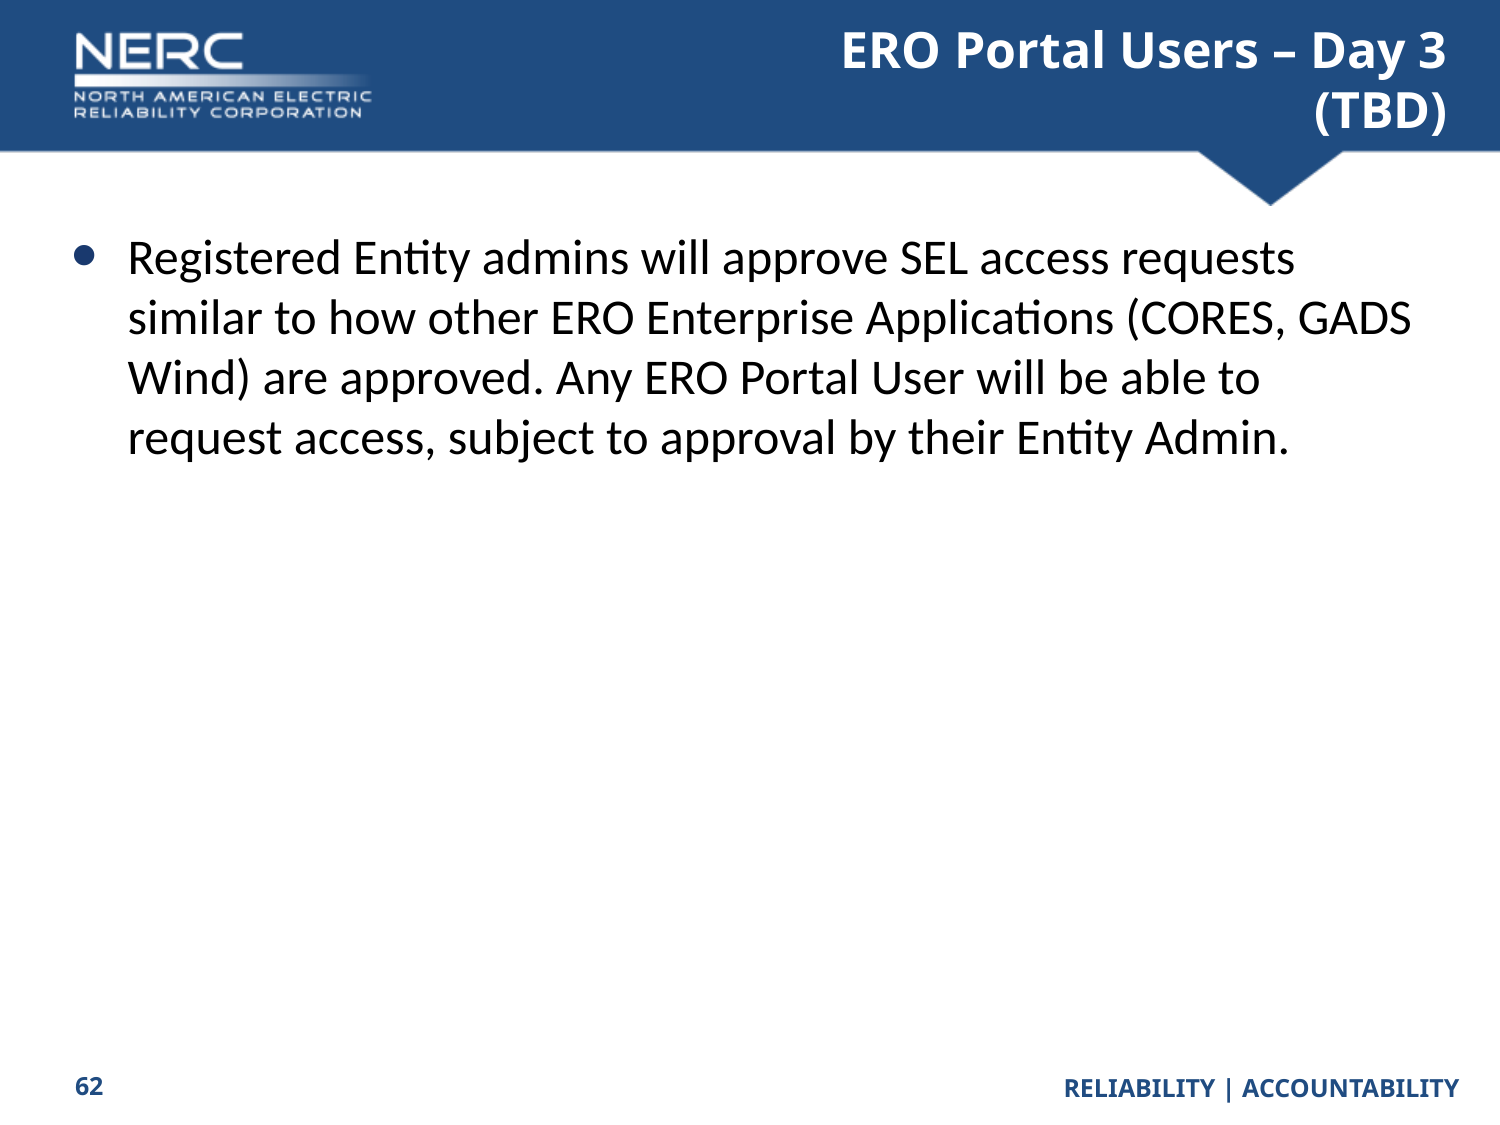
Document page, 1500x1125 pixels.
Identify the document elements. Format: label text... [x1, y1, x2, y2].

title ERO Portal Users – Day 3 (TBD) [474, 24, 1463, 133]
picture [0, 0, 1500, 206]
list Registered Entity admins will approve SEL access requests similar to how other ERO Enterprise Applications (CORES, GADS Wind) are approved. Any ERO Portal User will be able to request access, subject to approval by their Entity Admin. [56, 217, 1438, 1018]
